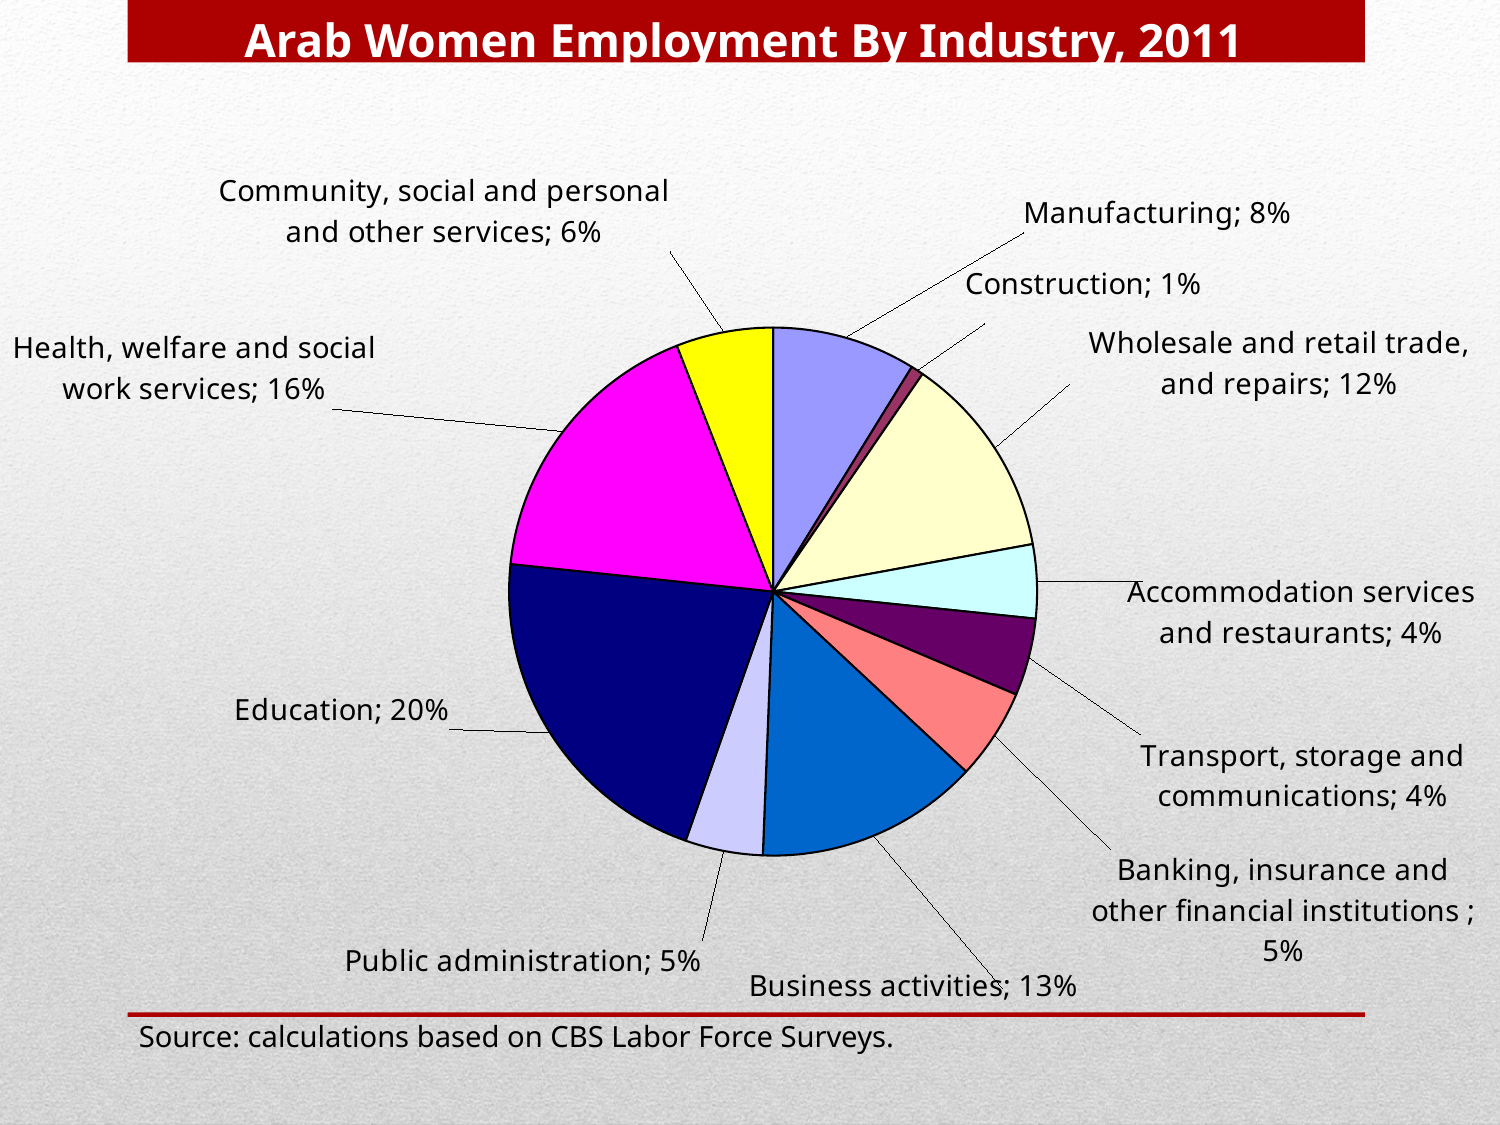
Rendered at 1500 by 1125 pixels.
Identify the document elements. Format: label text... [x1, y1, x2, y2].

text_box Source: calculations based on CBS Labor Force Surveys. [123, 1016, 1270, 1061]
text_box Arab Women Employment By Industry, 2011 [100, 4, 1388, 75]
chart [11, 119, 1477, 1007]
